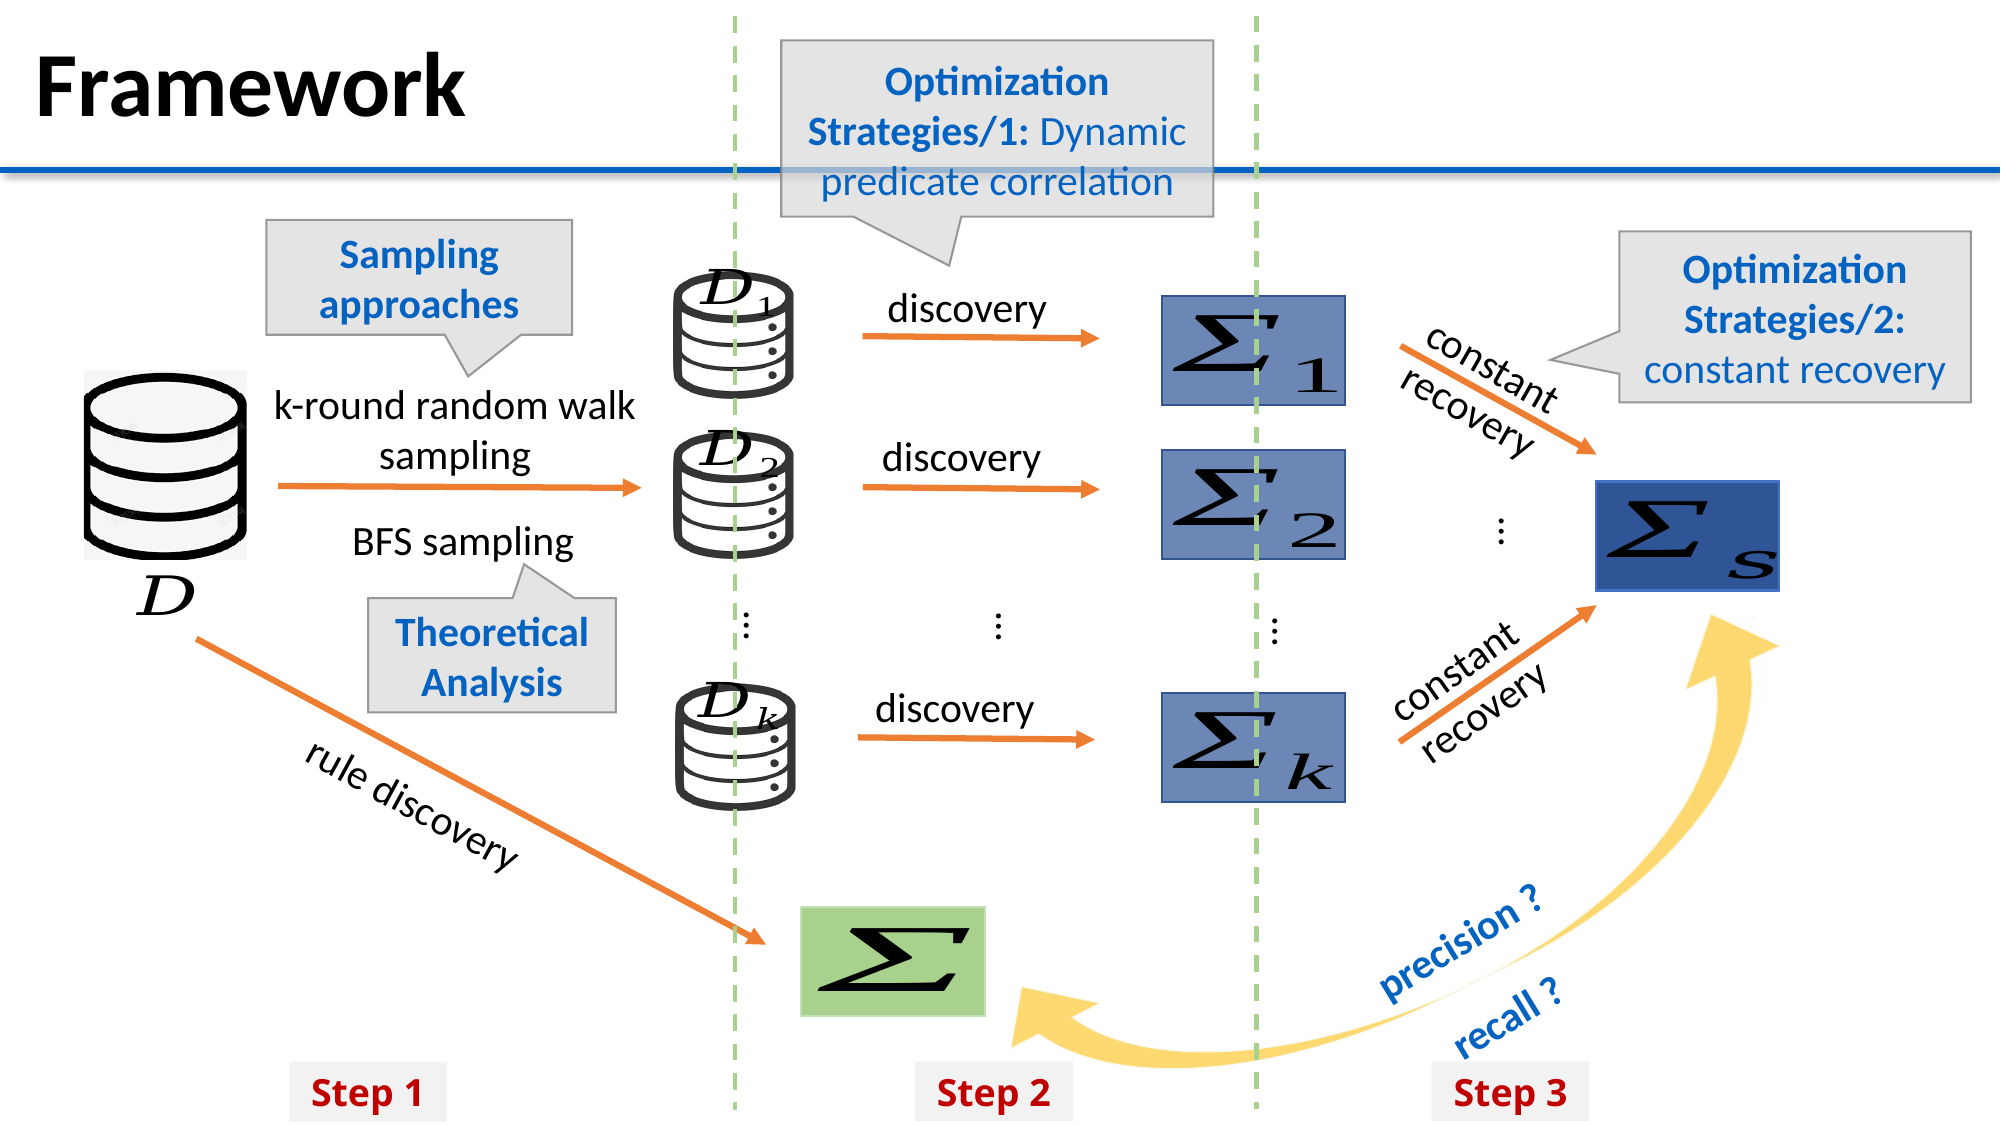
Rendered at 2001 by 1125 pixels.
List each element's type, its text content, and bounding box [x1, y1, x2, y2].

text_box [1162, 296, 1256, 590]
title Framework [0, 3, 2000, 167]
text_box Step 1 [289, 1061, 448, 1122]
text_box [736, 262, 794, 736]
text_box Optimization Strategies/1: Dynamic predicate correlation [780, 170, 1215, 268]
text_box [1373, 345, 1632, 590]
text_box Step 2 [915, 1061, 1073, 1122]
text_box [975, 590, 1256, 1054]
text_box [736, 638, 766, 945]
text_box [83, 370, 247, 629]
text_box Sampling approaches [265, 218, 574, 370]
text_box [196, 638, 734, 945]
text_box Optimization Strategies/2: constant recovery [1583, 230, 1972, 404]
picture [766, 683, 796, 811]
text_box Theoretical Analysis [367, 572, 617, 638]
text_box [857, 336, 1112, 740]
text_box Step 3 [1431, 1061, 1590, 1122]
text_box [673, 262, 734, 638]
text_box Optimization Strategies/1: Dynamic predicate correlation [780, 39, 1215, 169]
text_box discovery [872, 273, 1118, 338]
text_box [248, 370, 662, 488]
text_box BFS sampling [256, 506, 670, 572]
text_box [1257, 296, 1344, 590]
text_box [1257, 590, 1846, 1054]
